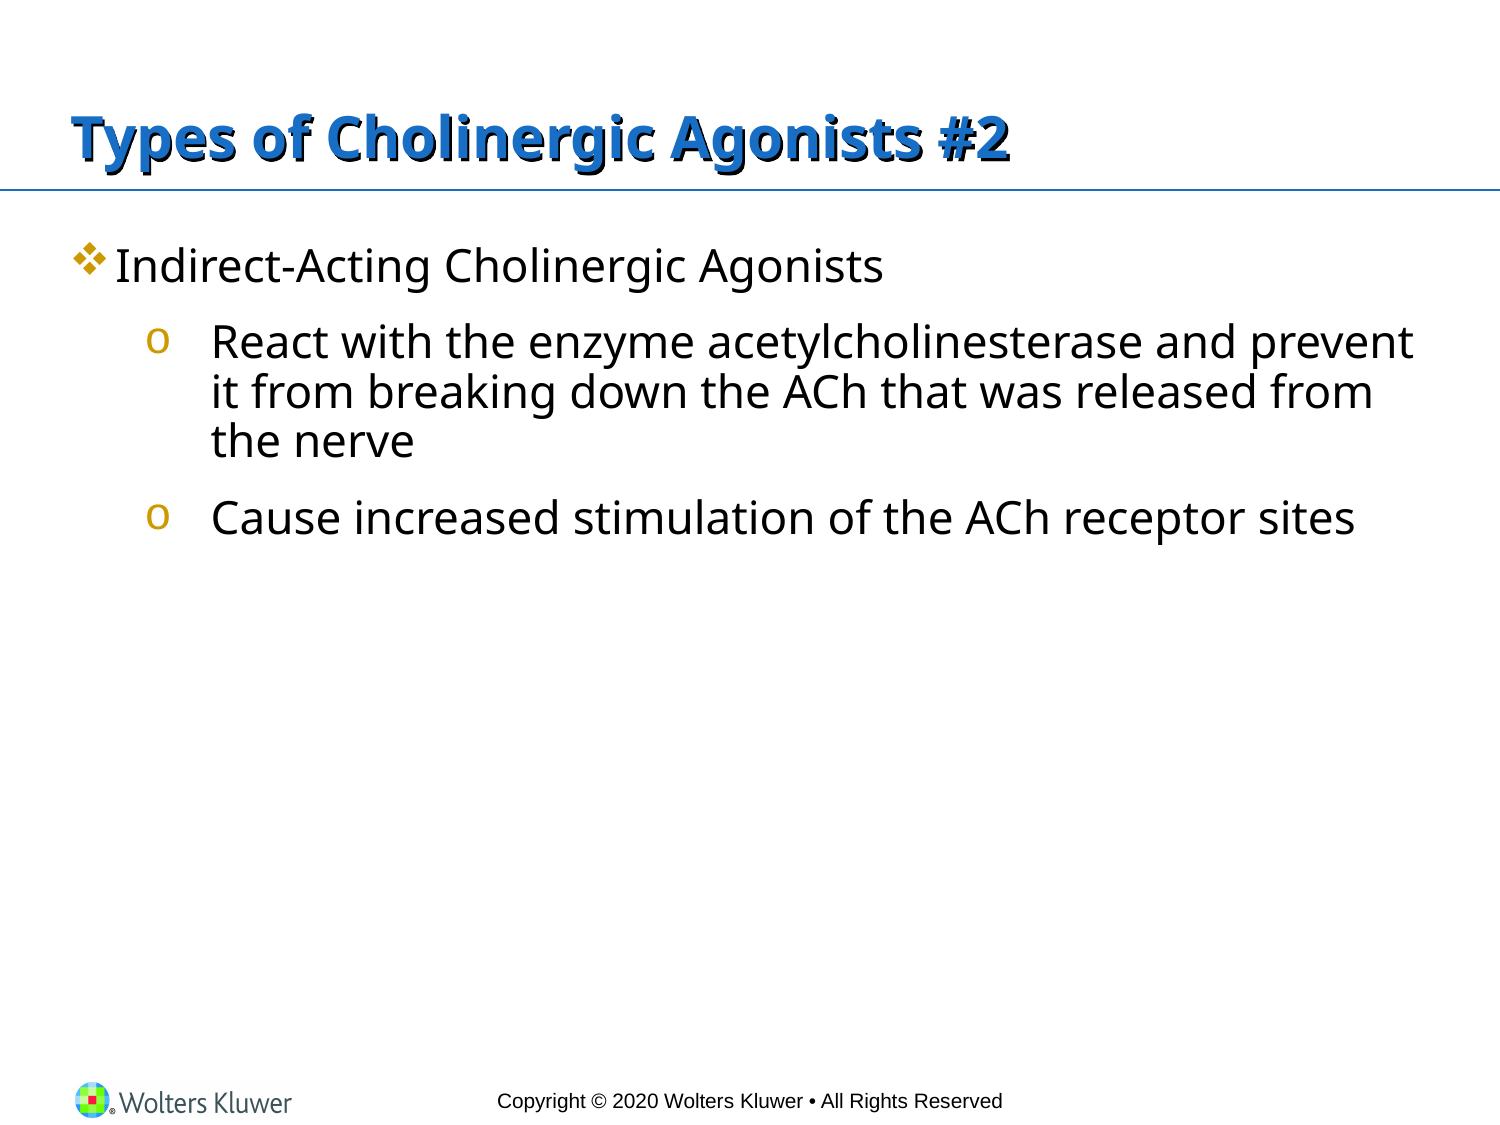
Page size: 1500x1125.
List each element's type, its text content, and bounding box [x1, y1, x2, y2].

list Indirect-Acting Cholinergic Agonists React with the enzyme acetylcholinesterase and prevent it from breaking down the ACh that was released from the nerve Cause increased stimulation of the ACh receptor sites [54, 234, 1468, 840]
picture [75, 1082, 292, 1118]
title Types of Cholinergic Agonists #2 [70, 108, 1469, 172]
